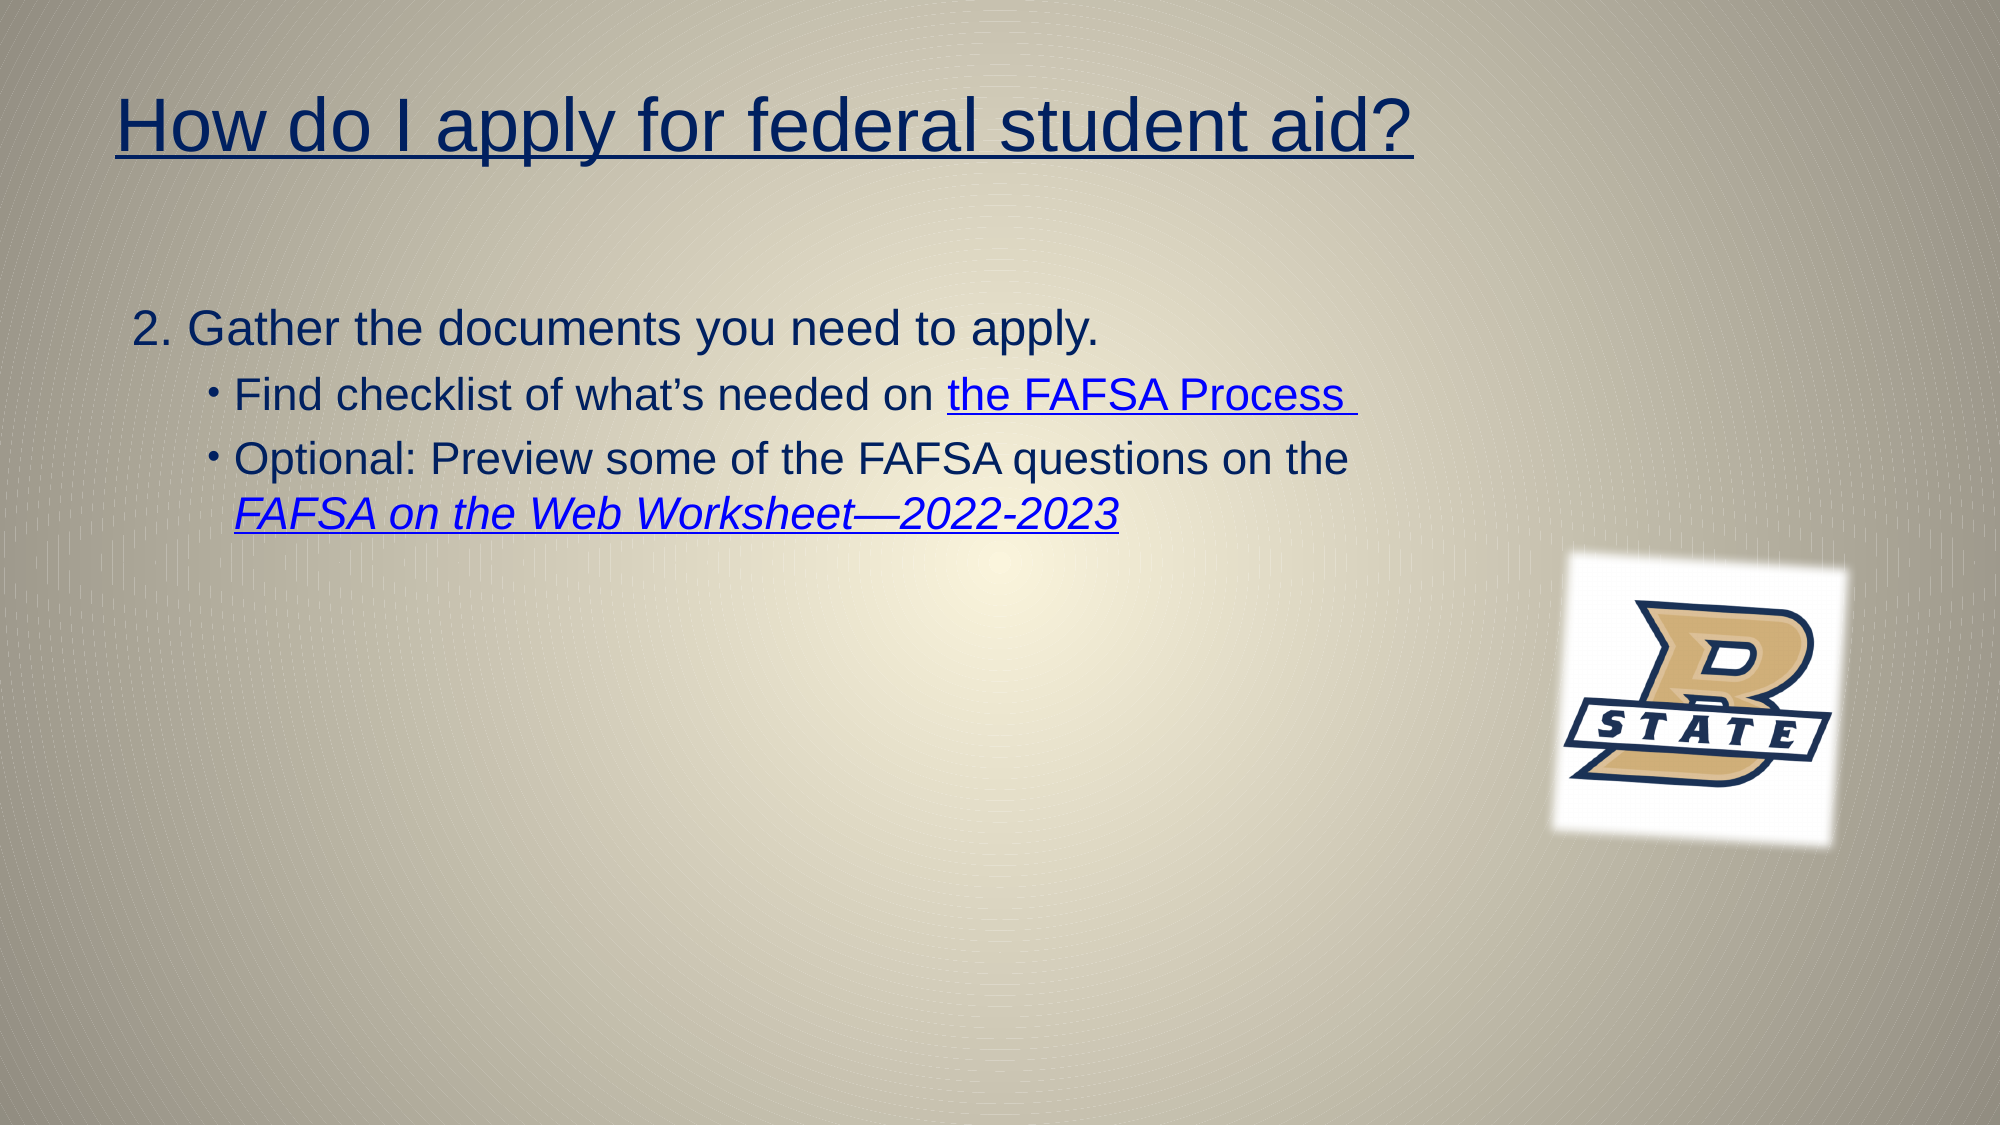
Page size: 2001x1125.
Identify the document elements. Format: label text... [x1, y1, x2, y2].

picture [1549, 549, 1851, 851]
title How do I apply for federal student aid? [100, 67, 1972, 175]
list 2. Gather the documents you need to apply. Find checklist of what’s needed on the FAFSA Process Optional: Preview some of the FAFSA questions on the FAFSA on the Web Worksheet—2022-2023 [116, 287, 1917, 993]
